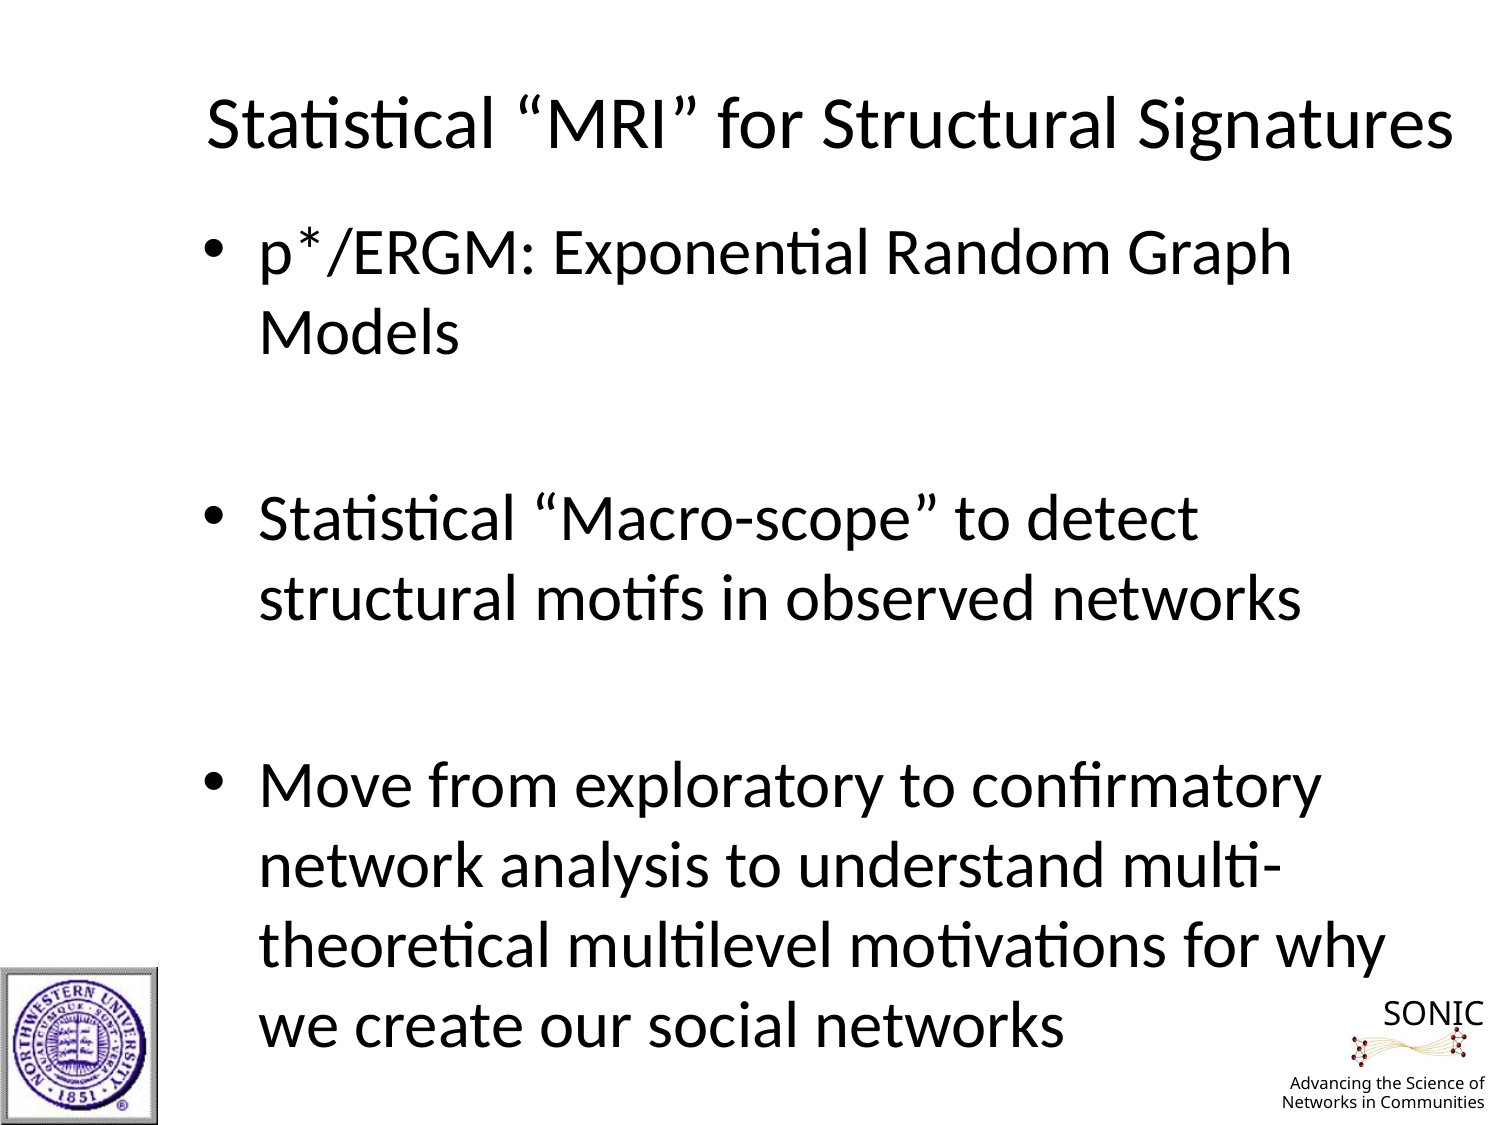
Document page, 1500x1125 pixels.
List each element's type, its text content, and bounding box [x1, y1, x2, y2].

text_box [1224, 968, 1500, 1125]
picture [0, 967, 158, 1125]
title Statistical “MRI” for Structural Signatures [149, 24, 1500, 213]
list p*/ERGM: Exponential Random Graph Models Statistical “Macro-scope” to detect structural motifs in observed networks Move from exploratory to confirmatory network analysis to understand multi-theoretical multilevel motivations for why we create our social networks [187, 199, 1463, 1101]
